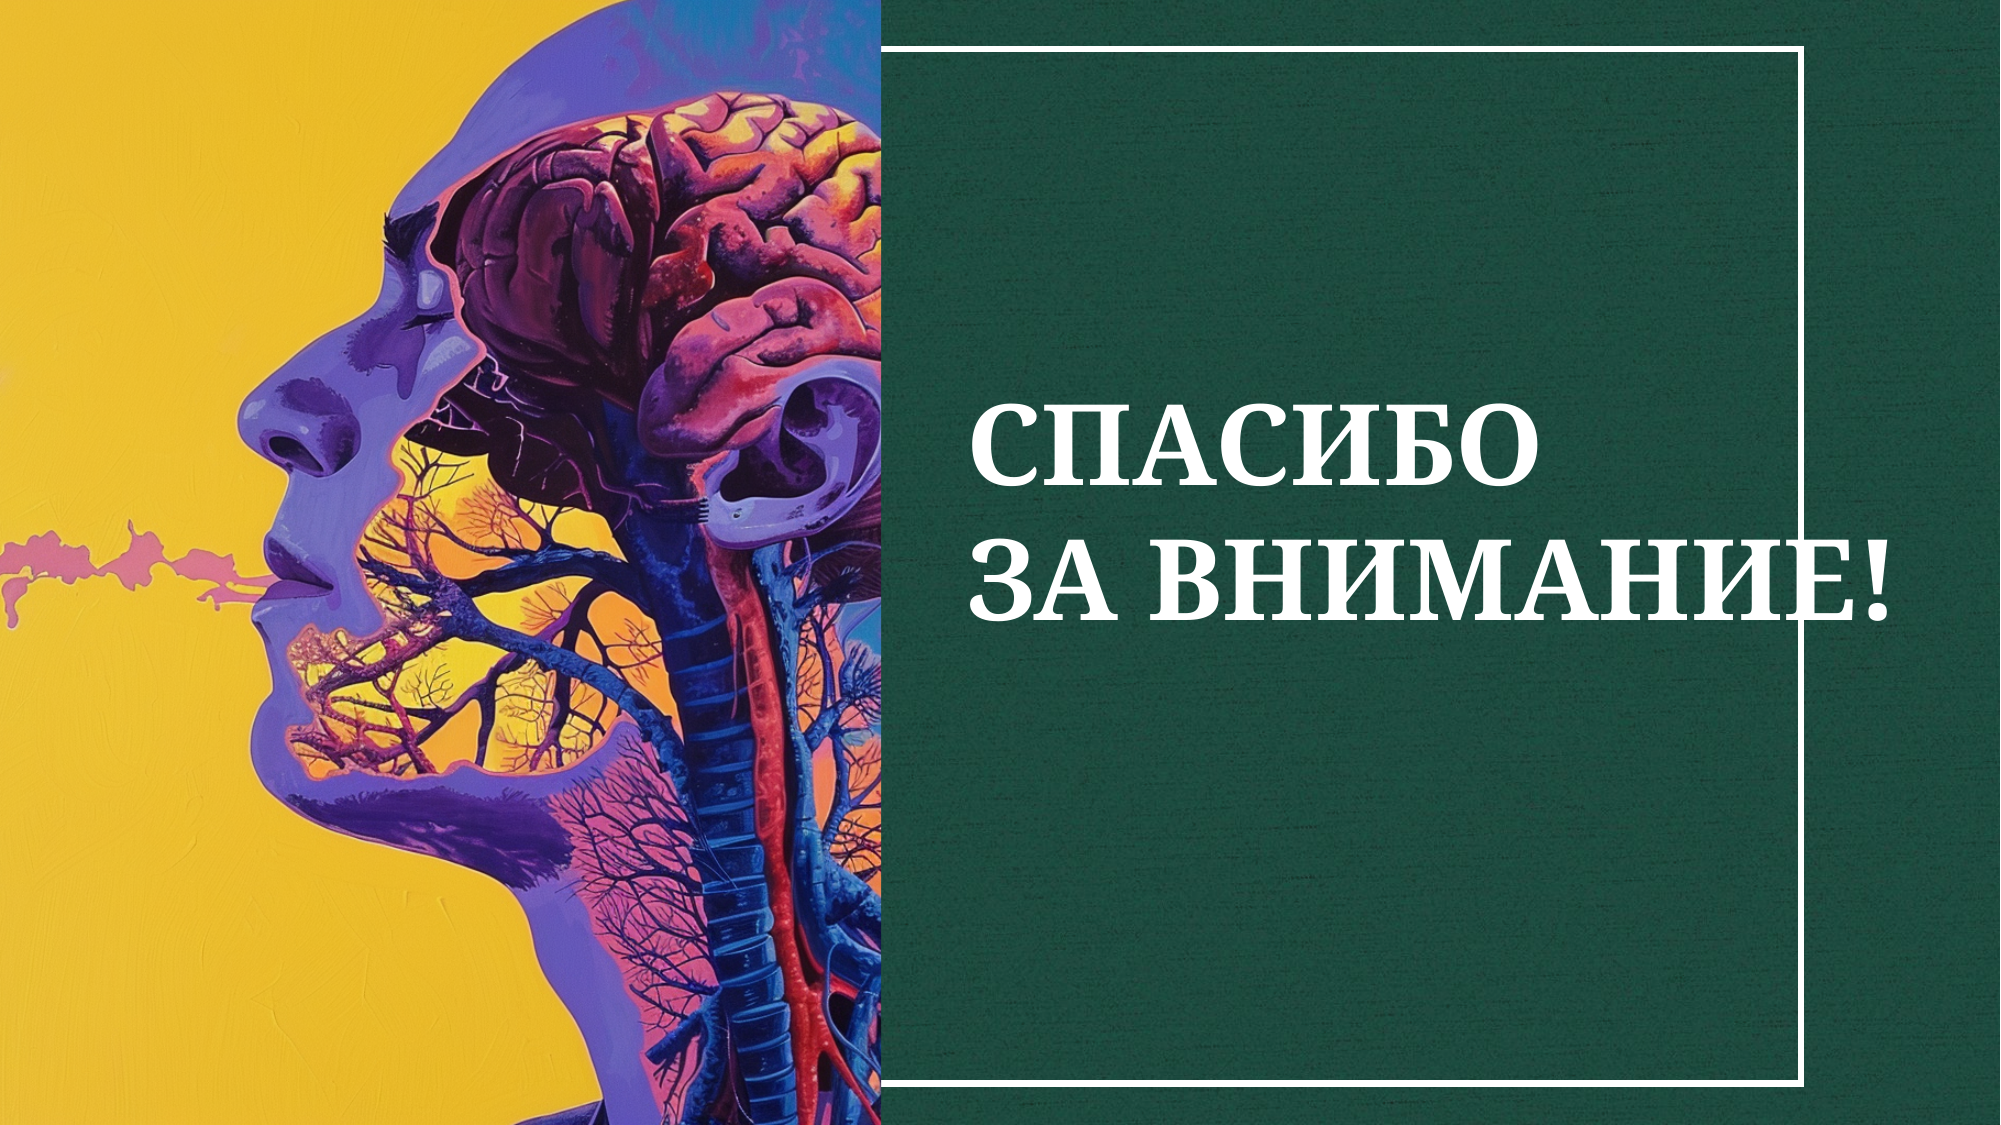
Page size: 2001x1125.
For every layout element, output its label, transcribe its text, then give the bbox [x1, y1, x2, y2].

text_box [882, 48, 1802, 1084]
picture [0, 0, 882, 1125]
text_box СПАСИБО ЗА ВНИМАНИЕ! [951, 365, 1916, 651]
